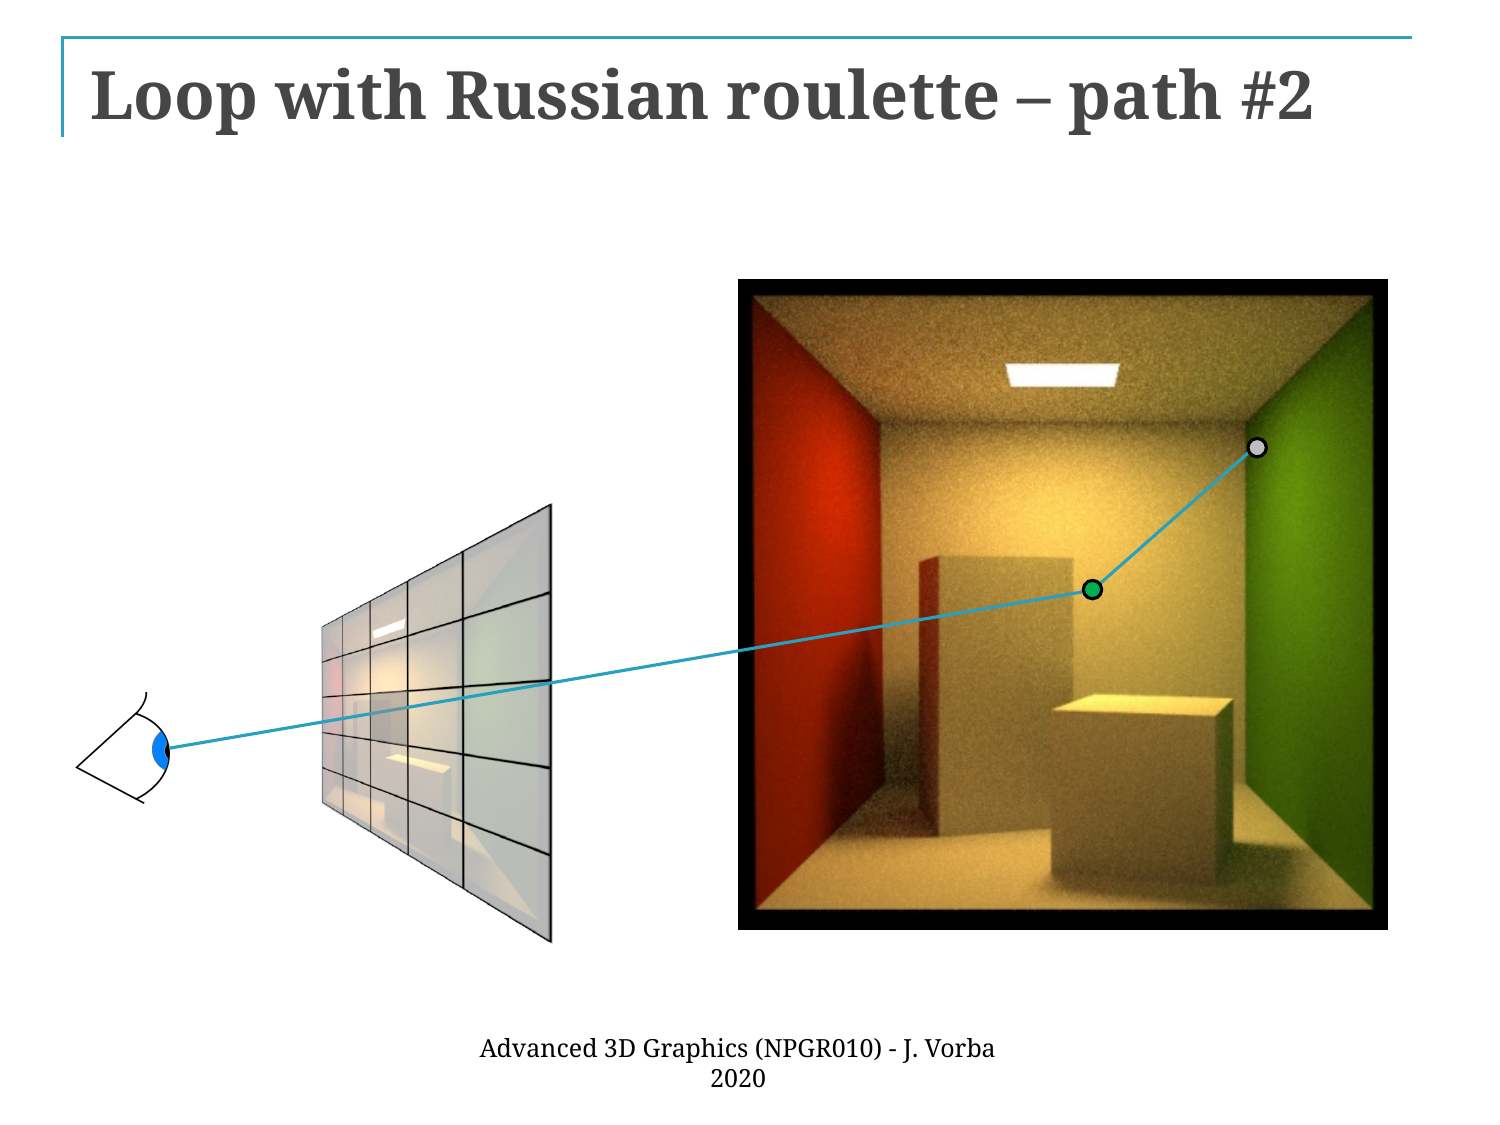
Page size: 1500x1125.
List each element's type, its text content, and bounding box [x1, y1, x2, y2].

picture [241, 471, 643, 589]
title Loop with Russian roulette – path #2 [74, 45, 1426, 233]
picture [241, 749, 643, 973]
footer Advanced 3D Graphics (NPGR010) - J. Vorba 2020 [454, 1024, 1022, 1101]
picture [737, 279, 1389, 930]
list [74, 692, 170, 805]
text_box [1092, 444, 1259, 591]
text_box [169, 589, 1093, 749]
